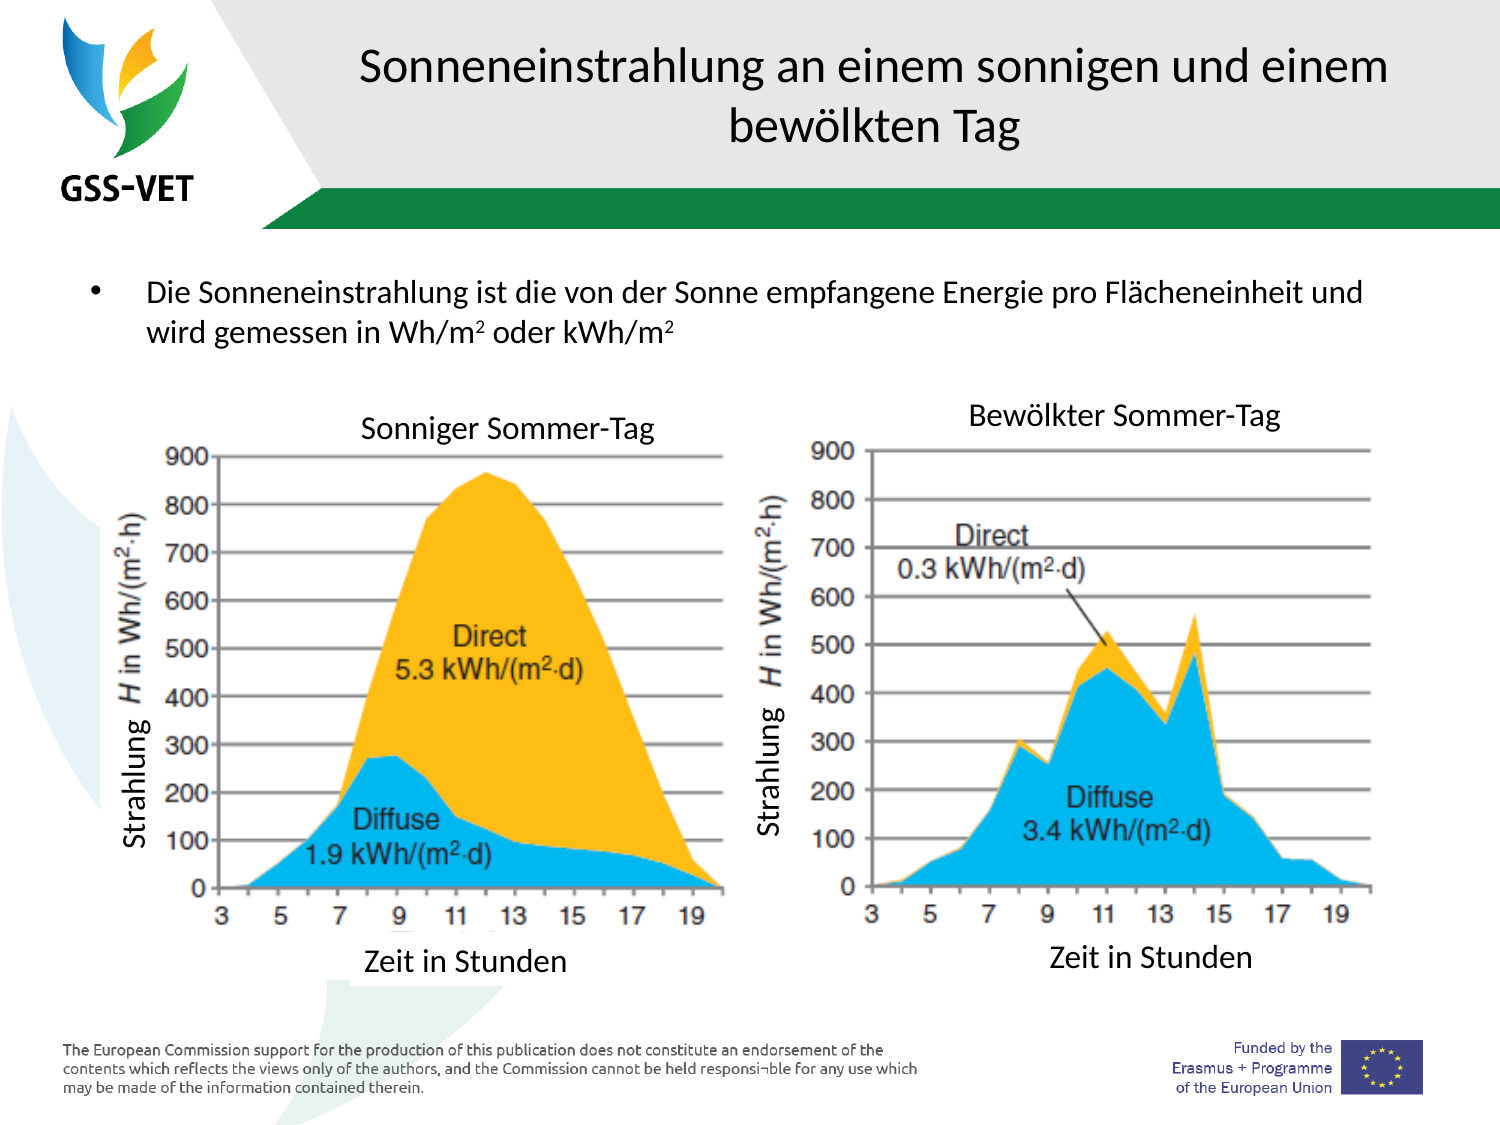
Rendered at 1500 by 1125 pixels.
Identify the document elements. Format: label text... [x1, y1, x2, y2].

list Die Sonneneinstrahlung ist die von der Sonne empfangene Energie pro Flächeneinheit und wird gemessen in Wh/m2 oder kWh/m2 [75, 262, 1425, 374]
title Sonneneinstrahlung an einem sonnigen und einem bewölkten Tag [324, 0, 1425, 185]
picture [0, 0, 1500, 1125]
